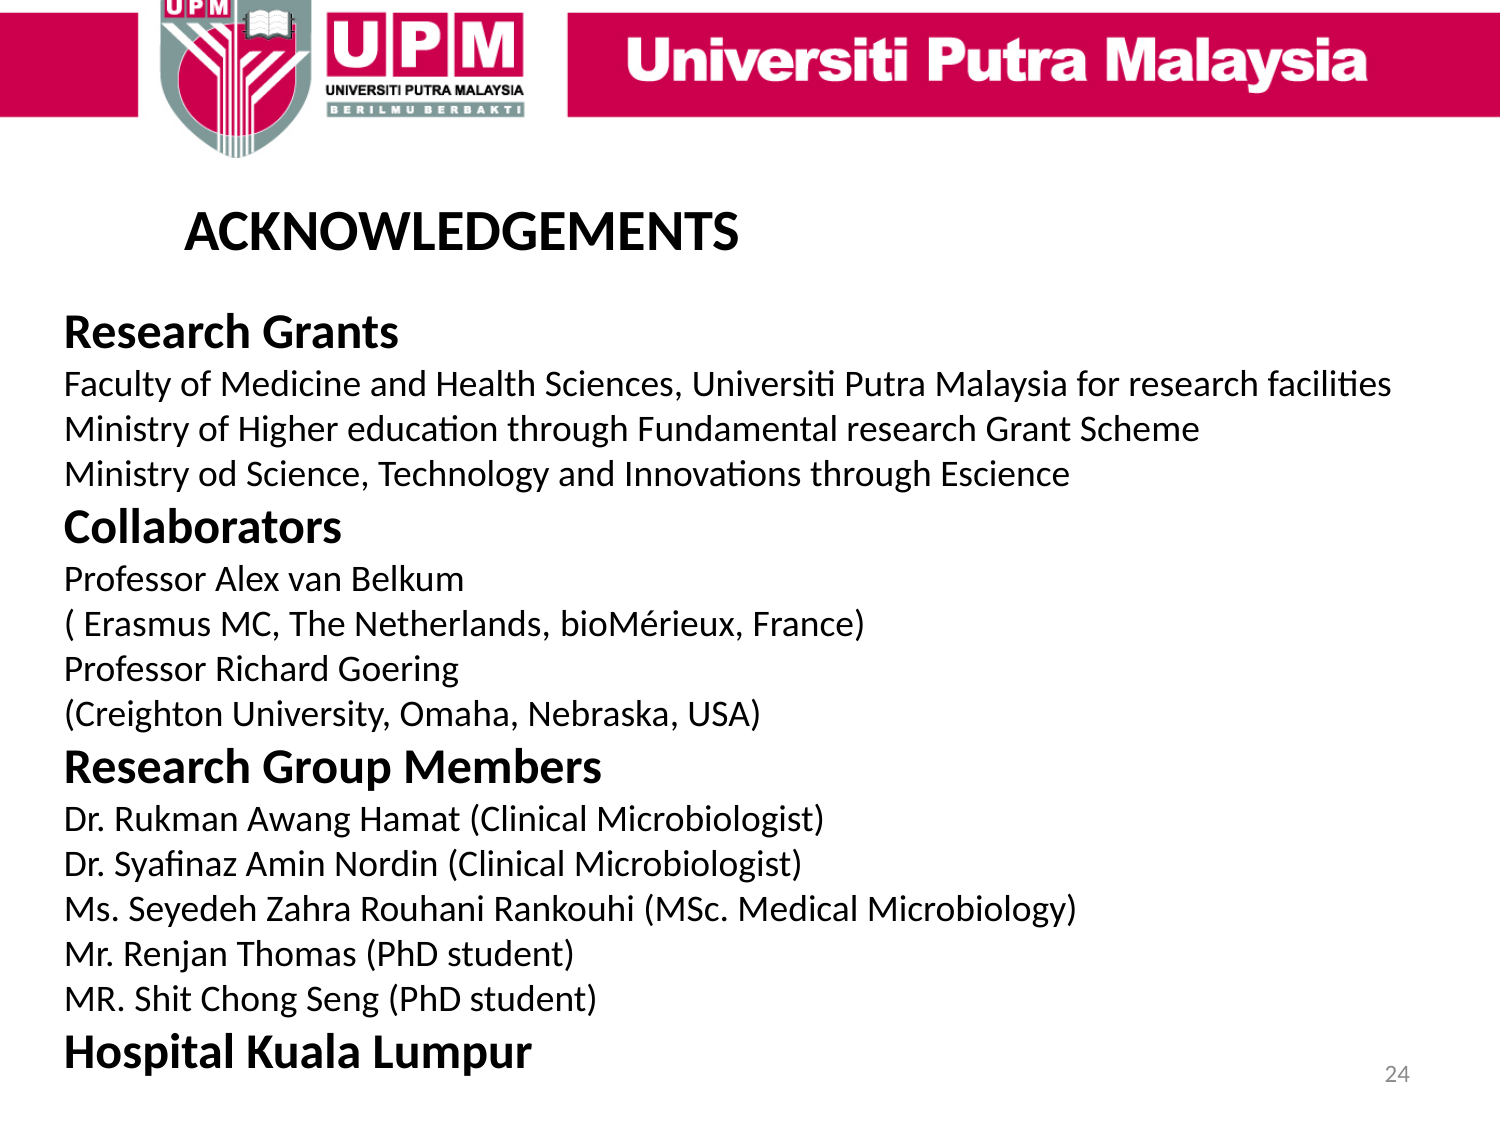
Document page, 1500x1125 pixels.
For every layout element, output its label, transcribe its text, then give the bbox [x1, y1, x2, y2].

picture [0, 0, 1500, 158]
slide_number 24 [1074, 1042, 1425, 1103]
text_box Research Grants Faculty of Medicine and Health Sciences, Universiti Putra Malaysia for research facilities Ministry of Higher education through Fundamental research Grant Scheme Ministry od Science, Technology and Innovations through Escience Collaborators Professor Alex van Belkum ( Erasmus MC, The Netherlands, bioMérieux, France) Professor Richard Goering (Creighton University, Omaha, Nebraska, USA) Research Group Members Dr. Rukman Awang Hamat (Clinical Microbiologist) Dr. Syafinaz Amin Nordin (Clinical Microbiologist) Ms. Seyedeh Zahra Rouhani Rankouhi (MSc. Medical Microbiology) Mr. Renjan Thomas (PhD student) MR. Shit Chong Seng (PhD student) Hospital Kuala Lumpur [49, 291, 1409, 1086]
text_box Acknowledgements [169, 184, 756, 270]
